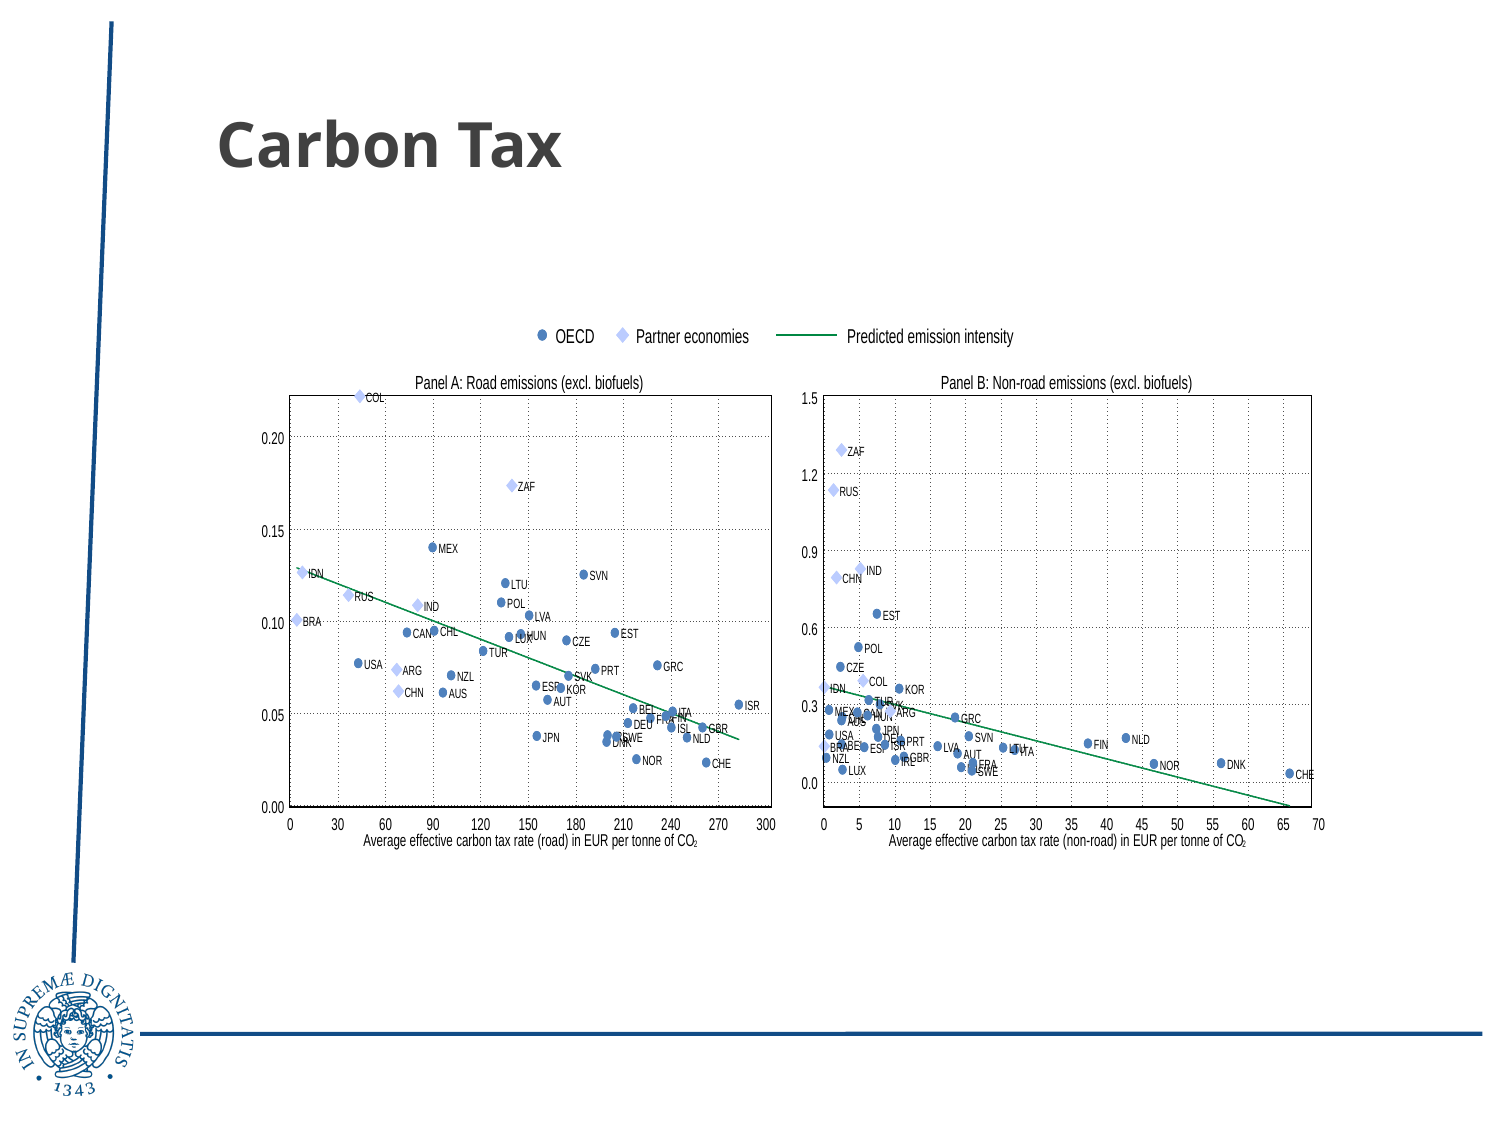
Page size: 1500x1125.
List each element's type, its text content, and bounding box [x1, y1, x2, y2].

picture [13, 972, 134, 1096]
picture [228, 296, 1330, 1035]
text_box Carbon Tax [201, 97, 1237, 188]
